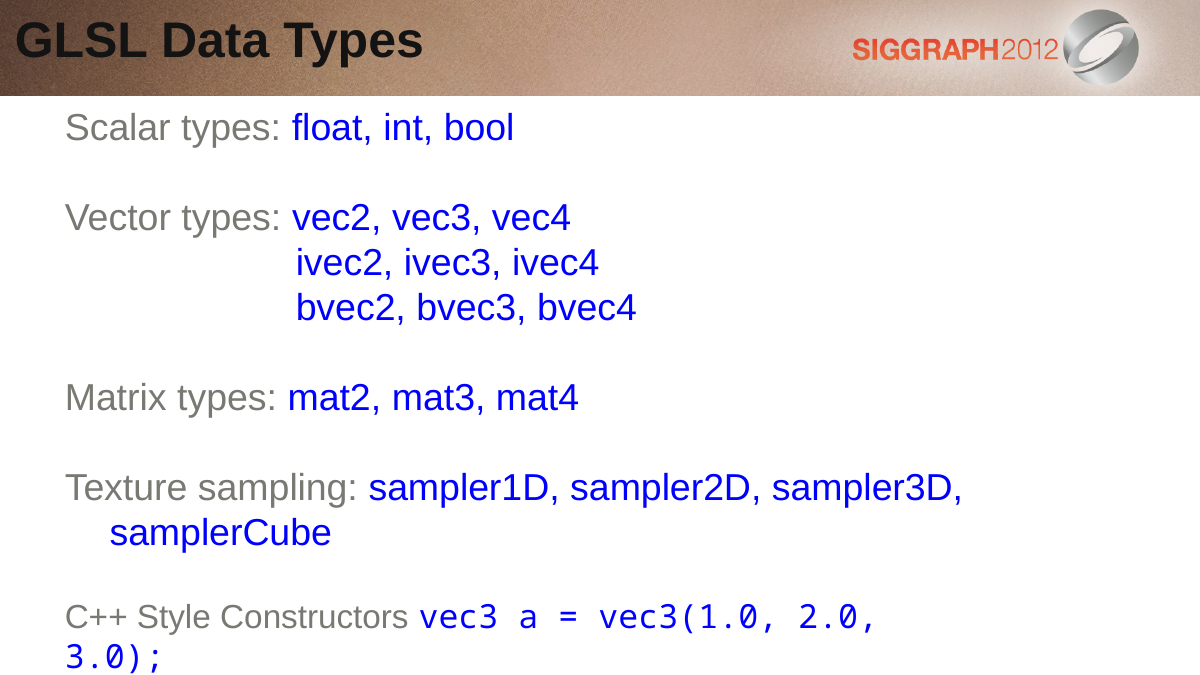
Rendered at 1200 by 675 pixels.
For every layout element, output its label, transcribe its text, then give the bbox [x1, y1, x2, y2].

title GLSL Data Types [0, 0, 1103, 96]
picture [1103, 0, 1200, 96]
text_box C++ Style Constructors vec3 a = vec3(1.0, 2.0, 3.0); [49, 587, 1013, 675]
list Scalar types: float, int, bool Vector types: vec2, vec3, vec4 ivec2, ivec3, ivec4 bvec2, bvec3, bvec4 Matrix types: mat2, mat3, mat4 Texture sampling: sampler1D, sampler2D, sampler3D, samplerCube [50, 95, 1167, 608]
